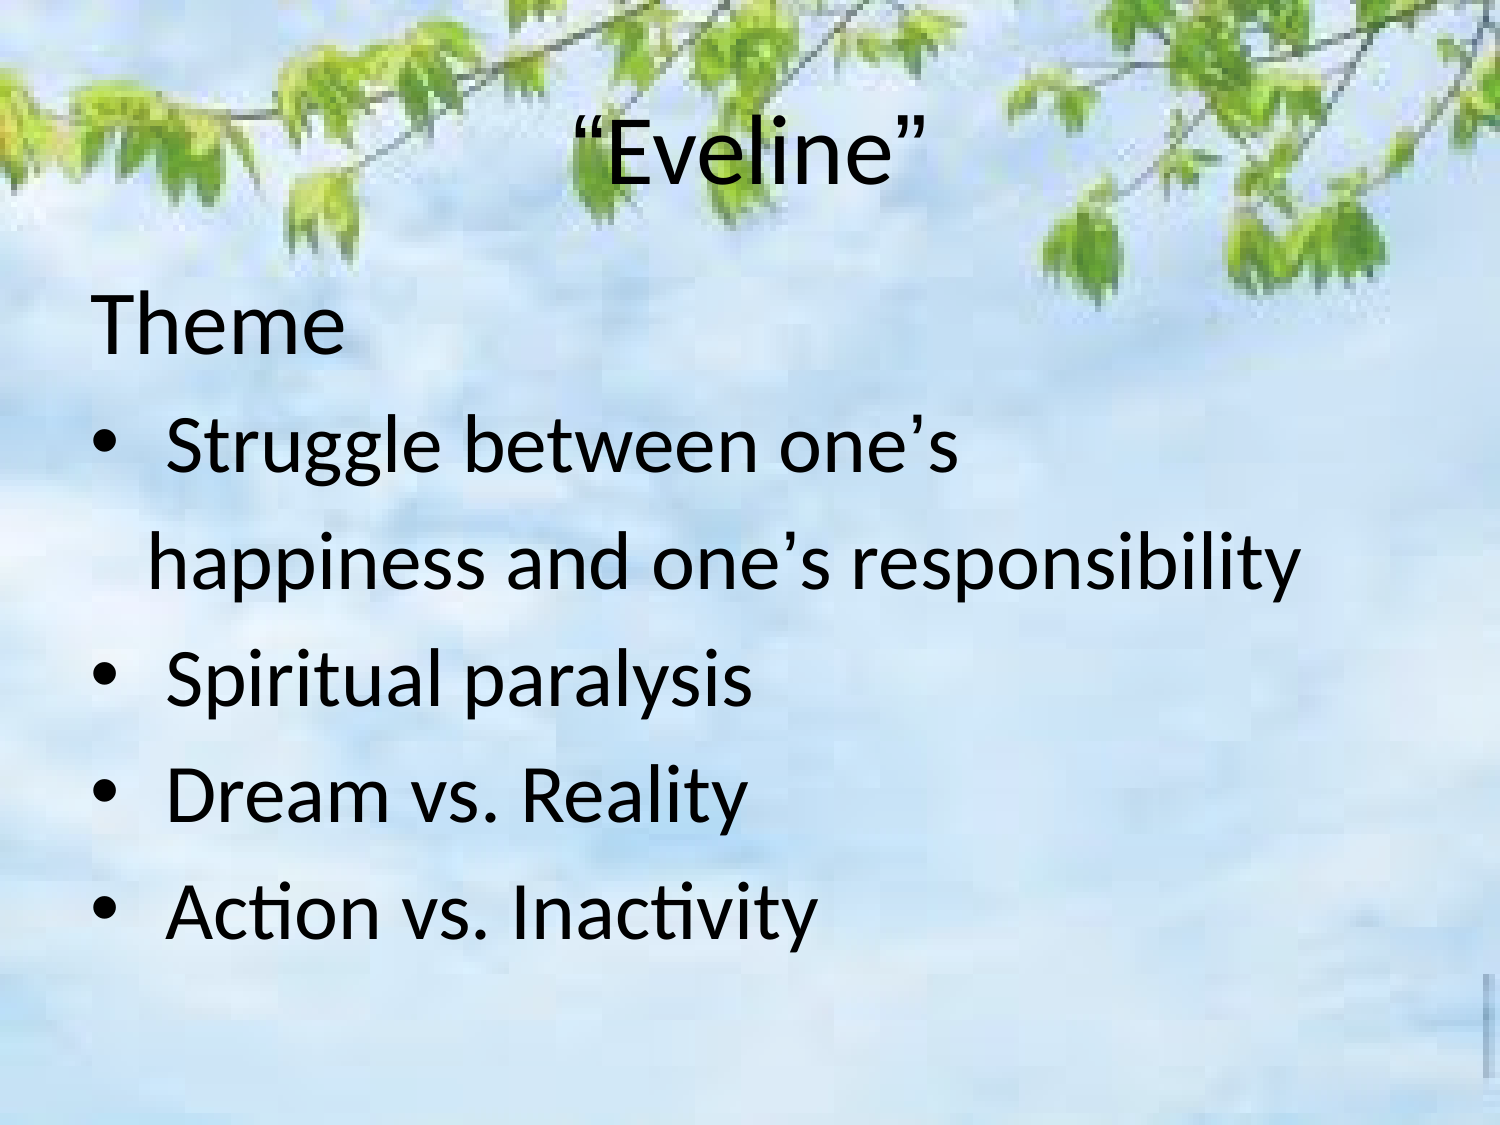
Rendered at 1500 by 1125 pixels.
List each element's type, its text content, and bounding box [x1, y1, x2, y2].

list Theme Struggle between one’s happiness and one’s responsibility Spiritual paralysis Dream vs. Reality Action vs. Inactivity [75, 255, 1436, 1047]
title “Eveline” [75, 45, 1425, 244]
